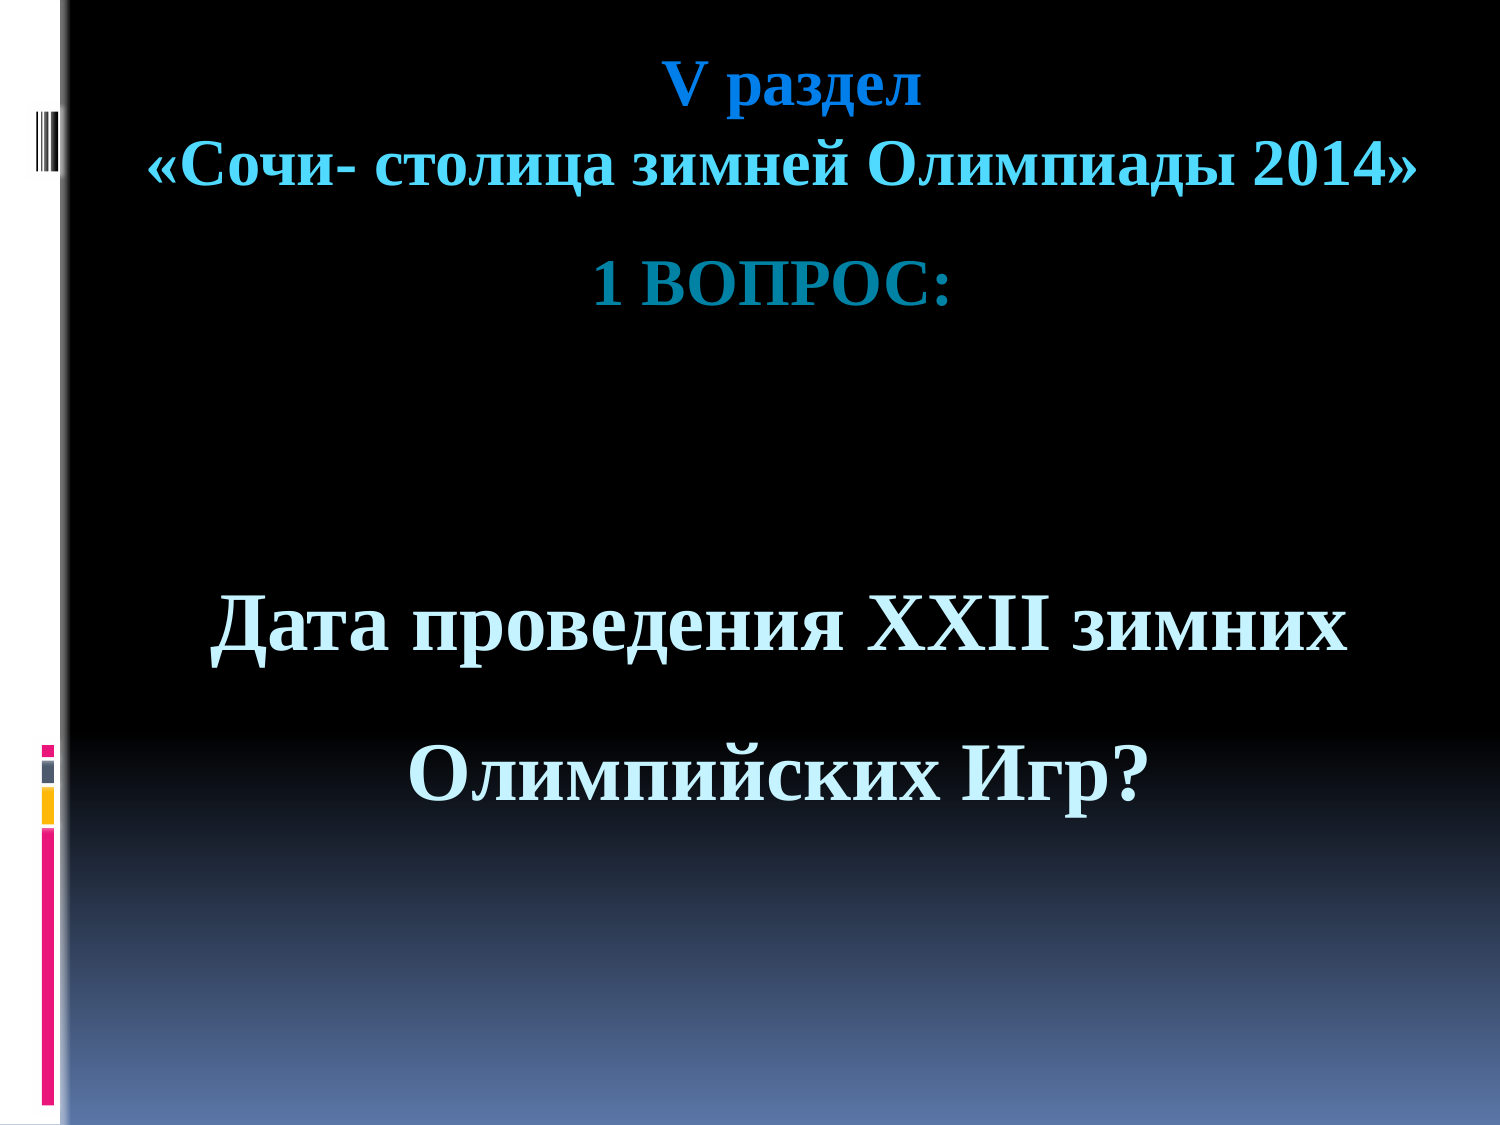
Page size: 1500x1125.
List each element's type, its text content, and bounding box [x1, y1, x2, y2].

title 1 Вопрос: [76, 231, 1471, 1071]
subtitle V раздел «Сочи- столица зимней Олимпиады 2014» [123, 30, 1459, 256]
text_box Дата проведения XXII зимних Олимпийских Игр? [135, 509, 1424, 824]
